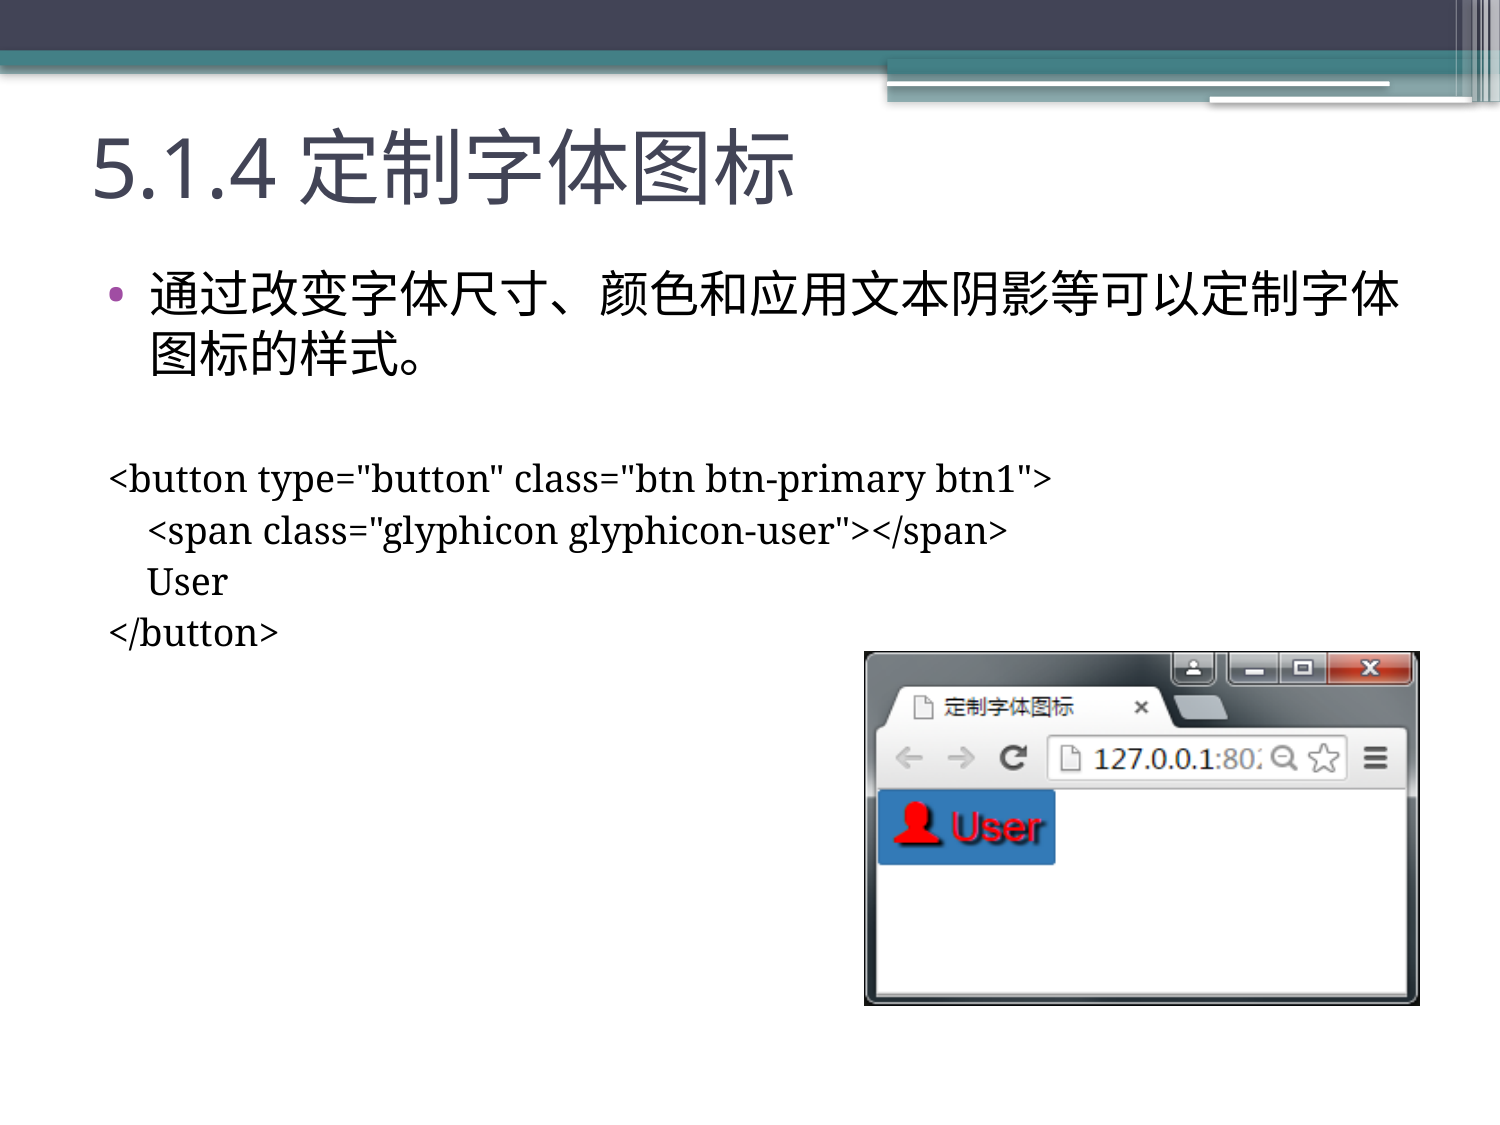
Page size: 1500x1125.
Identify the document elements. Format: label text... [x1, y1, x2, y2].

title 5.1.4定制字体图标 [74, 77, 1426, 254]
list 通过改变字体尺寸、颜色和应用文本阴影等可以定制字体图标的样式。 <button type="button" class="btn btn-primary btn1"> <span class="glyphicon glyphicon-user"></span> User </button> [74, 255, 1459, 1047]
picture [864, 650, 1420, 1006]
